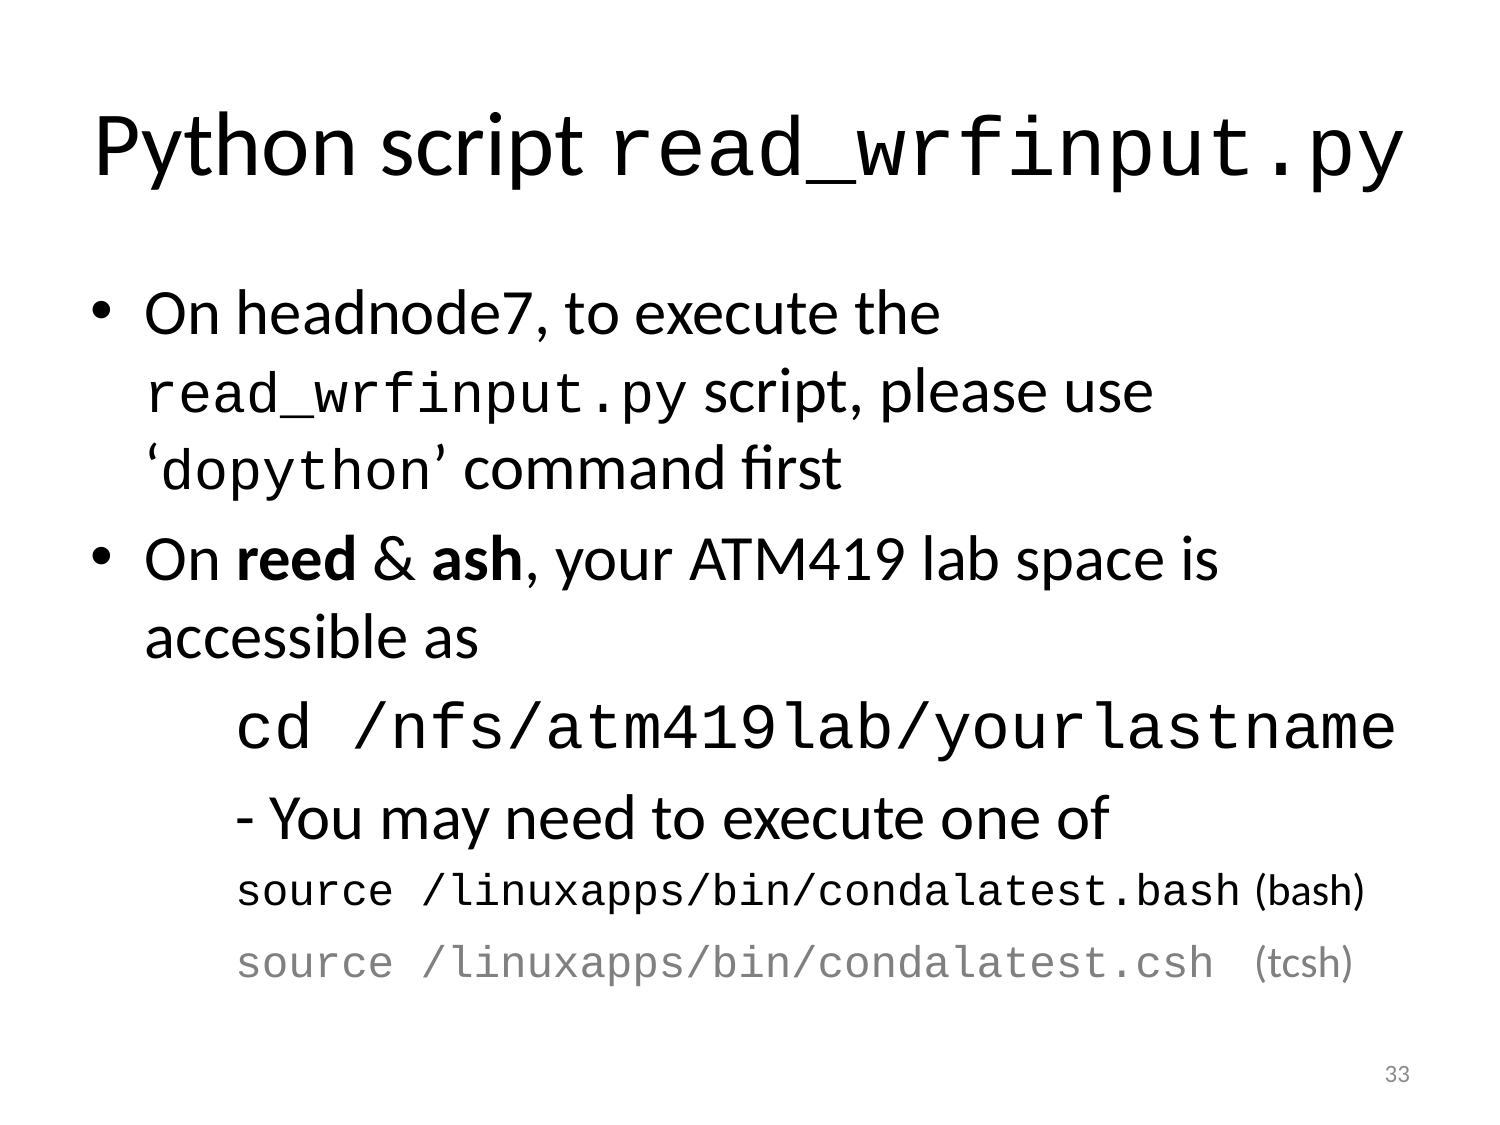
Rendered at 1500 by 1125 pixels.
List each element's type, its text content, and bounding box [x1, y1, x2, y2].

title Python script read_wrfinput.py [75, 45, 1425, 233]
list On headnode7, to execute the read_wrfinput.py script, please use ‘dopython’ command first On reed & ash, your ATM419 lab space is accessible as cd /nfs/atm419lab/yourlastname - You may need to execute one of source /linuxapps/bin/condalatest.bash (bash) source /linuxapps/bin/condalatest.csh (tcsh) [75, 262, 1425, 1005]
slide_number 33 [1074, 1042, 1425, 1103]
